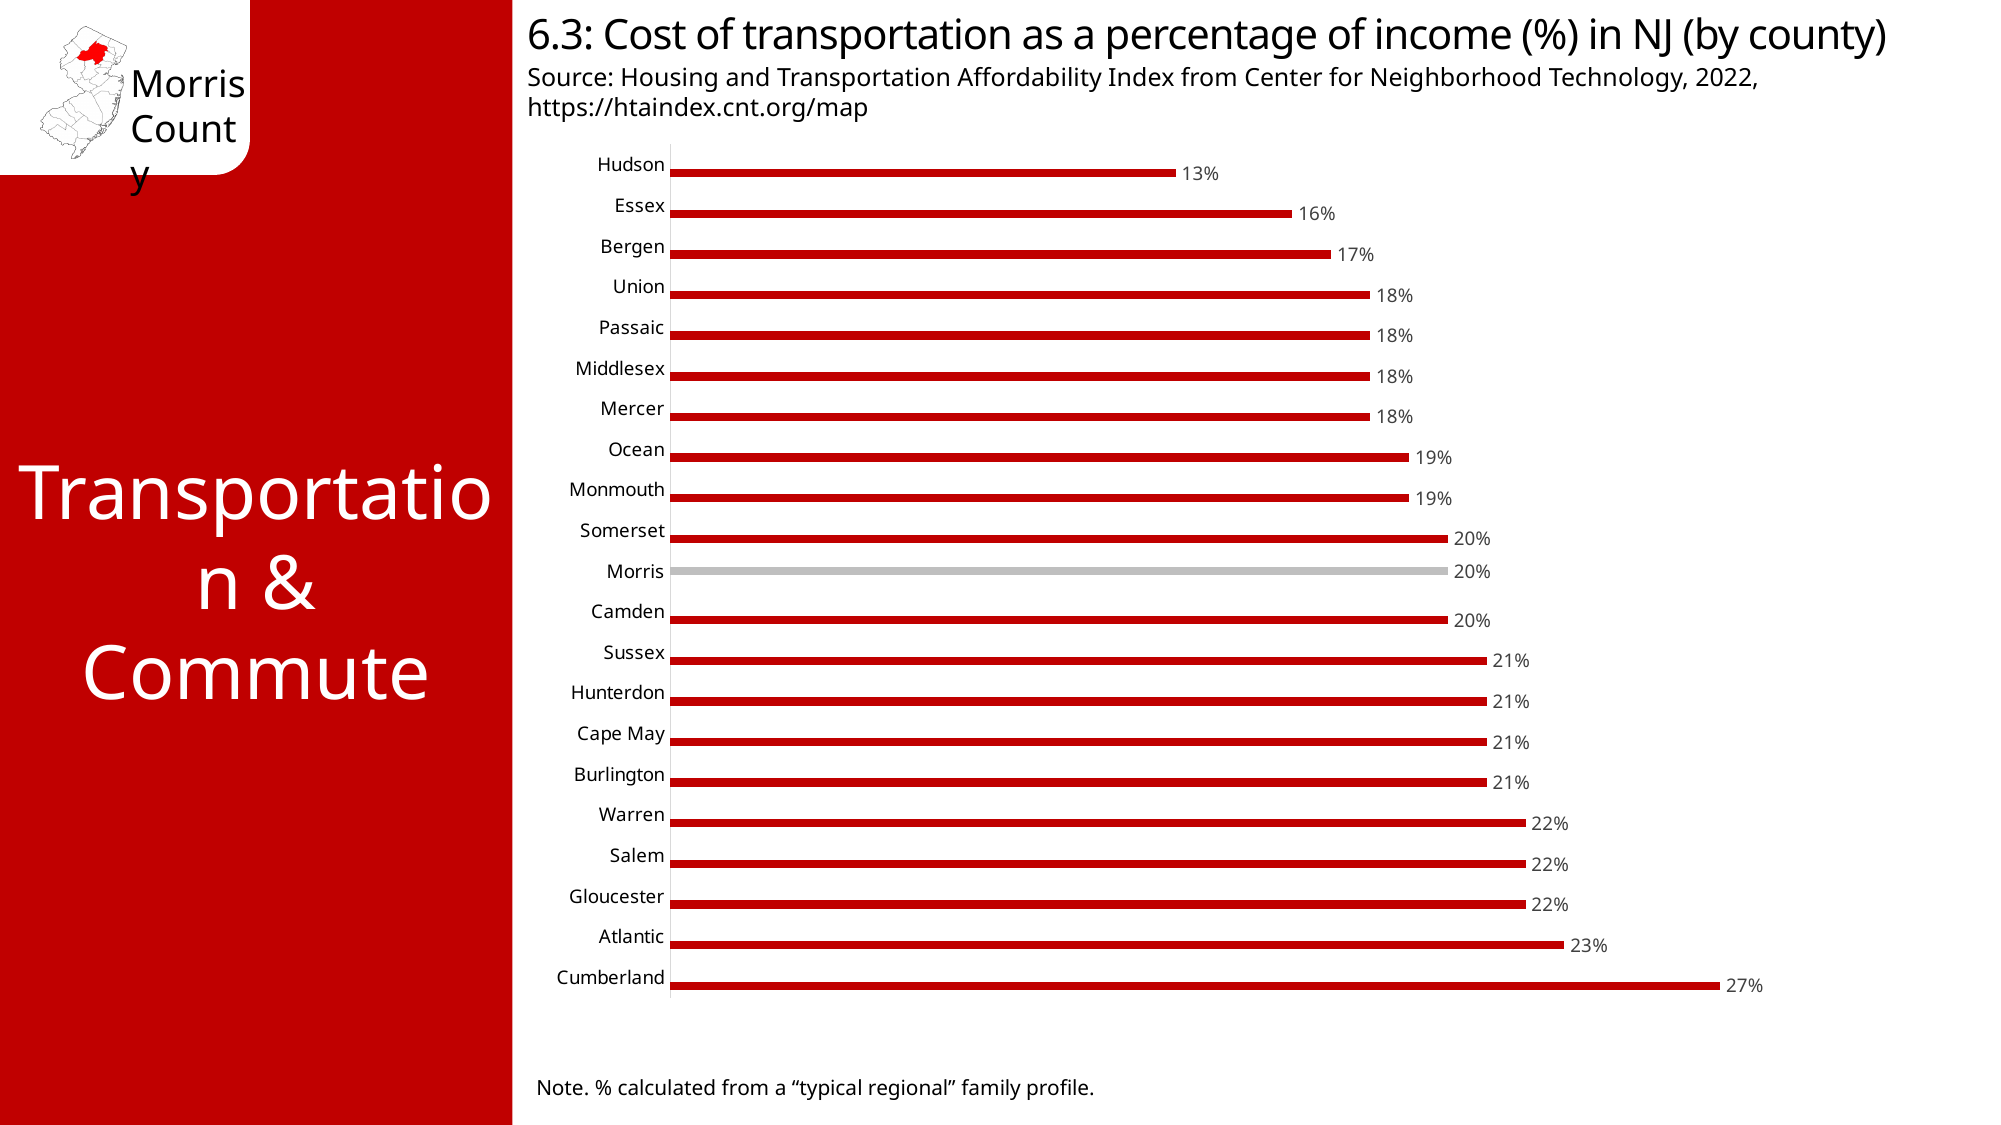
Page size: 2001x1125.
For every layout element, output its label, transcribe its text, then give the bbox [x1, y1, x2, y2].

text_box Transportation & Commute [0, 437, 513, 723]
text_box Source: Housing and Transportation Affordability Index from Center for Neighborhood Technology, 2022, https://htaindex.cnt.org/map [512, 65, 1891, 130]
chart [529, 126, 1864, 1016]
text_box Note. % calculated from a “typical regional” family profile. [521, 1049, 1872, 1125]
text_box 6.3: Cost of transportation as a percentage of income (%) in NJ (by county) [512, 0, 1992, 65]
picture [40, 26, 127, 159]
